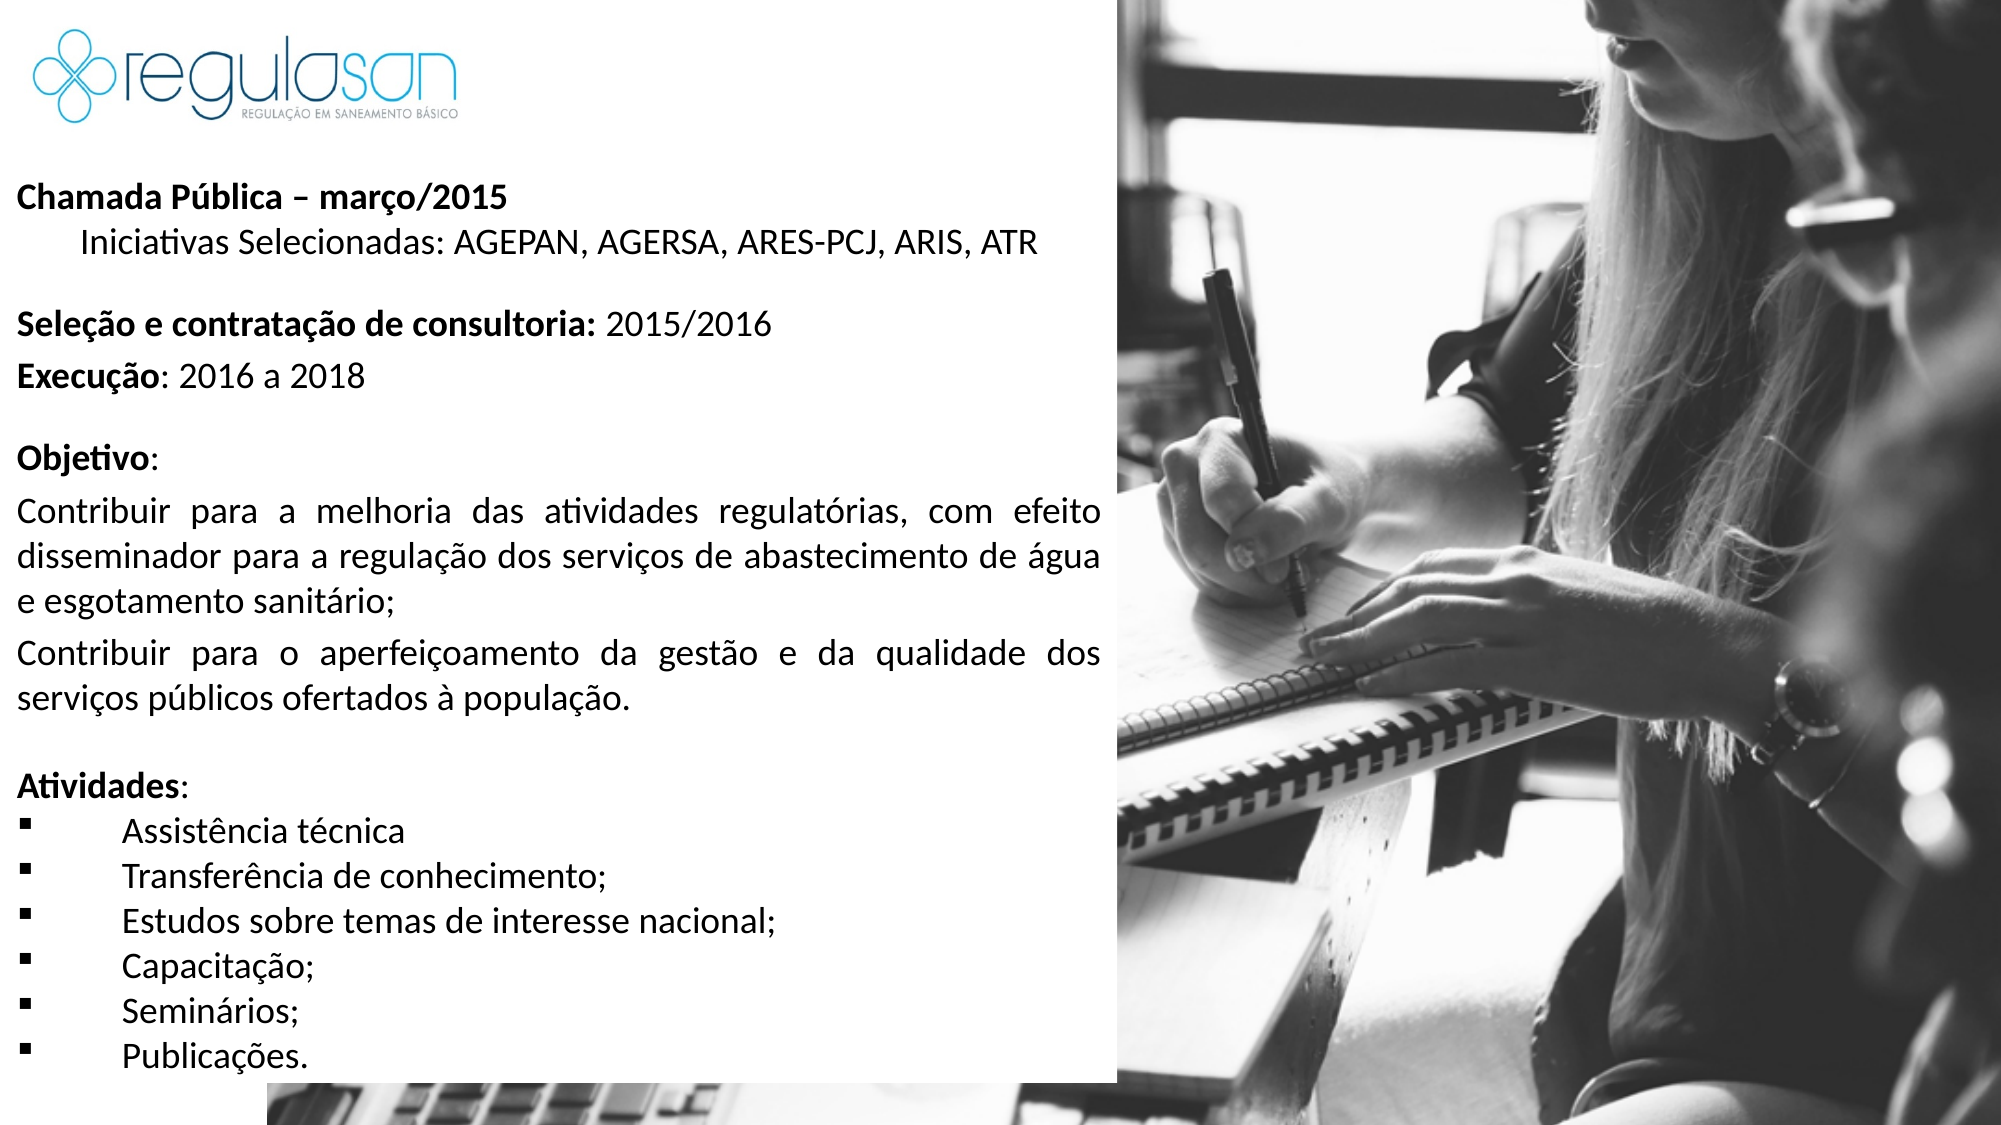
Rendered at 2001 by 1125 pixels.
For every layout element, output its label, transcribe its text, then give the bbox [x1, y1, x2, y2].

text_box Chamada Pública – março/2015 Iniciativas Selecionadas: AGEPAN, AGERSA, ARES-PCJ, ARIS, ATR Seleção e contratação de consultoria: 2015/2016 Execução: 2016 a 2018 Objetivo: Contribuir para a melhoria das atividades regulatórias, com efeito disseminador para a regulação dos serviços de abastecimento de água e esgotamento sanitário; Contribuir para o aperfeiçoamento da gestão e da qualidade dos serviços públicos ofertados à população. Atividades: Assistência técnica Transferência de conhecimento; Estudos sobre temas de interesse nacional; Capacitação; Seminários; Publicações. [2, 0, 267, 1083]
picture [24, 0, 2000, 1125]
